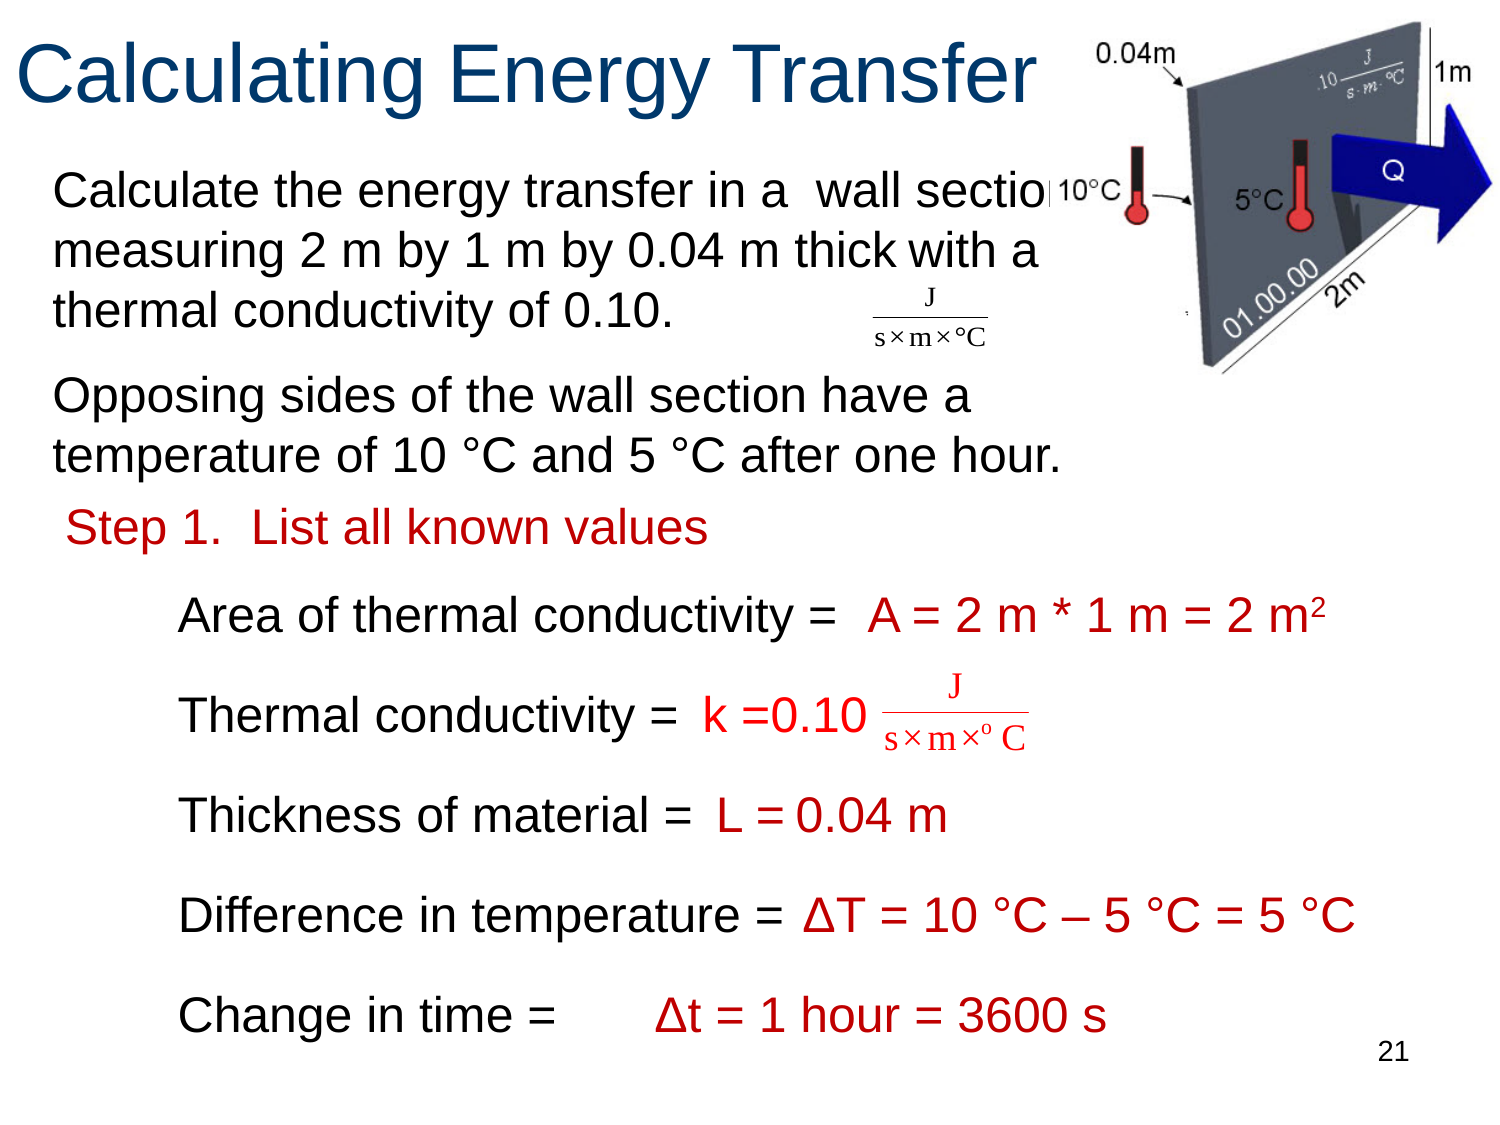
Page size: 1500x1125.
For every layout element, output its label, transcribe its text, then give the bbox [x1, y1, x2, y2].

text_box Difference in temperature = [163, 875, 800, 951]
picture [1049, 0, 1500, 388]
text_box Δt = 1 hour = 3600 s [639, 974, 1123, 1050]
slide_number 21 [1074, 1024, 1426, 1103]
title Calculating Energy Transfer [0, 0, 1047, 138]
text_box L = 0.04 m [701, 774, 964, 850]
text_box Area of thermal conductivity = [162, 574, 853, 650]
text_box ΔT = 10 °C – 5 °C = 5 °C [787, 874, 1385, 950]
text_box Thickness of material = [162, 775, 709, 851]
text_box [687, 662, 1036, 760]
text_box Step 1. List all known values [49, 507, 1038, 563]
text_box Thermal conductivity = [162, 675, 682, 751]
text_box A = 2 m * 1 m = 2 m2 [853, 574, 1356, 650]
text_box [37, 149, 1126, 499]
text_box Change in time = [162, 974, 572, 1050]
